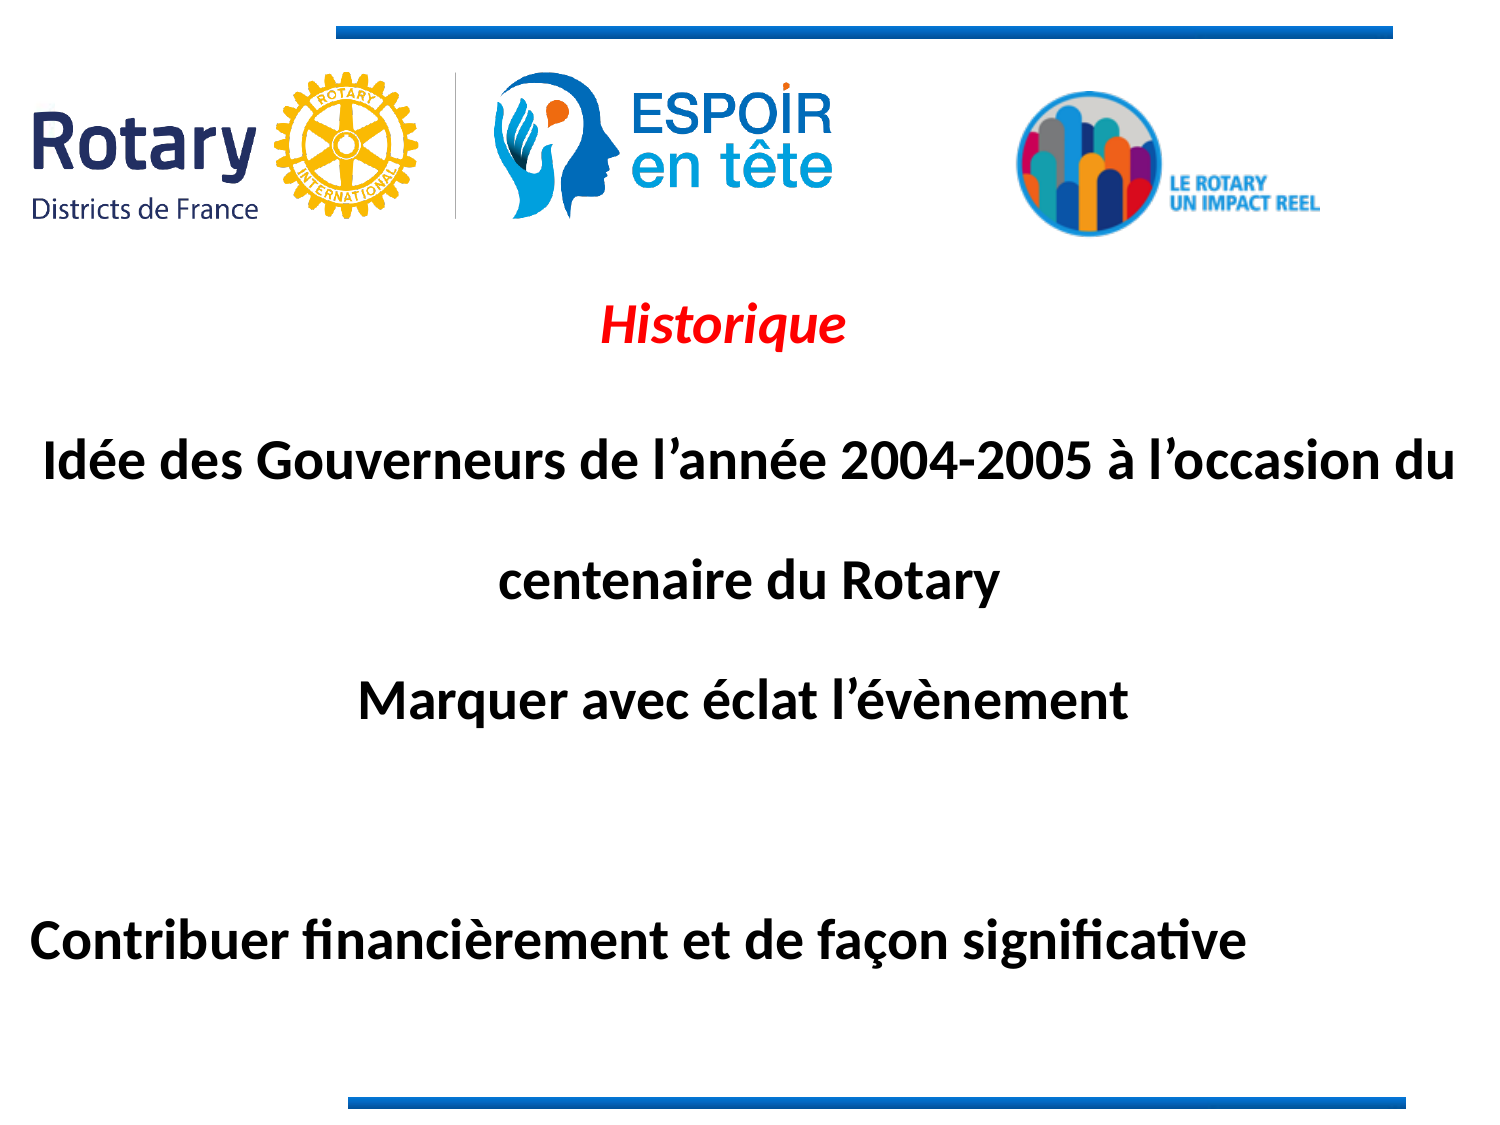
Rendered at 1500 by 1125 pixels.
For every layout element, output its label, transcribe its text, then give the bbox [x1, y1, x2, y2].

picture [1007, 91, 1320, 248]
text_box Historique [564, 266, 884, 403]
picture [336, 26, 1393, 39]
picture [809, 173, 832, 182]
text_box Idée des Gouverneurs de l’année 2004-2005 à l’occasion du centenaire du Rotary Marquer avec éclat l’évènement Contribuer financièrement et de façon significative La Recherche sur le Cerveau [0, 402, 1500, 1004]
picture [809, 159, 824, 167]
picture [12, 4, 832, 388]
picture [348, 1097, 1406, 1109]
